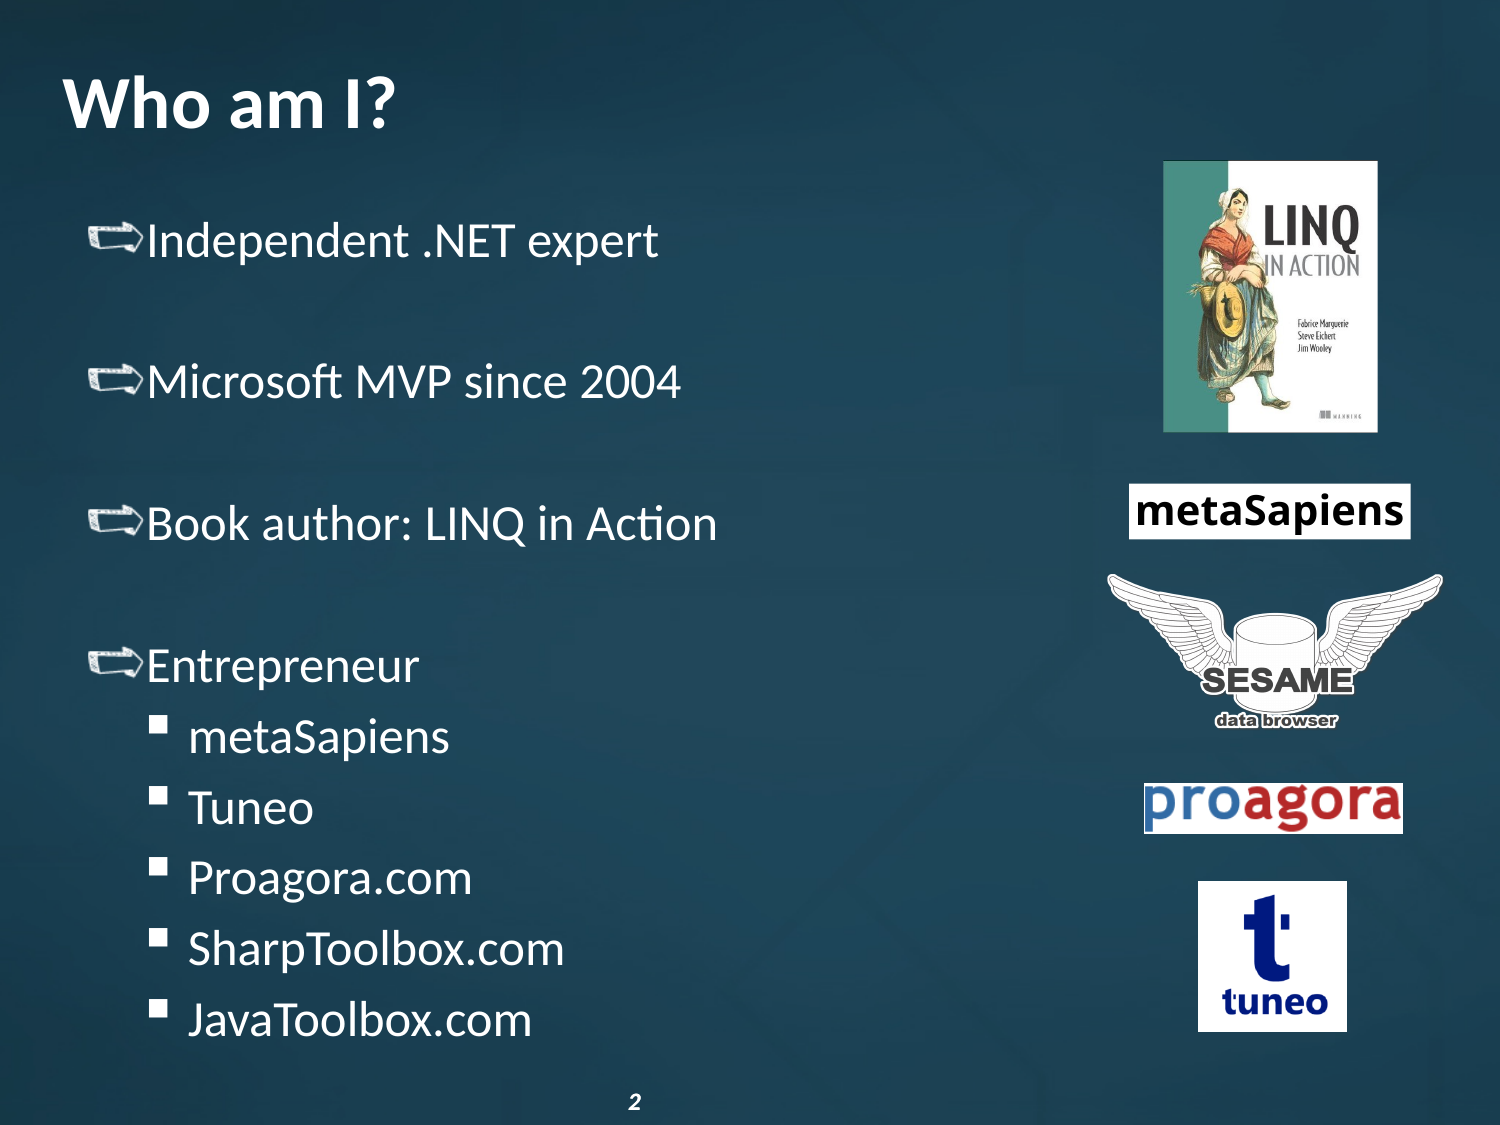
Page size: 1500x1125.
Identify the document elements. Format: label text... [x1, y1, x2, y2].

list Independent .NET expert Microsoft MVP since 2004 Book author: LINQ in Action Entrepreneur metaSapiens Tuneo Proagora.com SharpToolbox.com JavaToolbox.com [58, 199, 845, 1059]
picture [0, 0, 1500, 1125]
title Who am I? [48, 46, 1172, 174]
text_box metaSapiens [1129, 483, 1411, 540]
